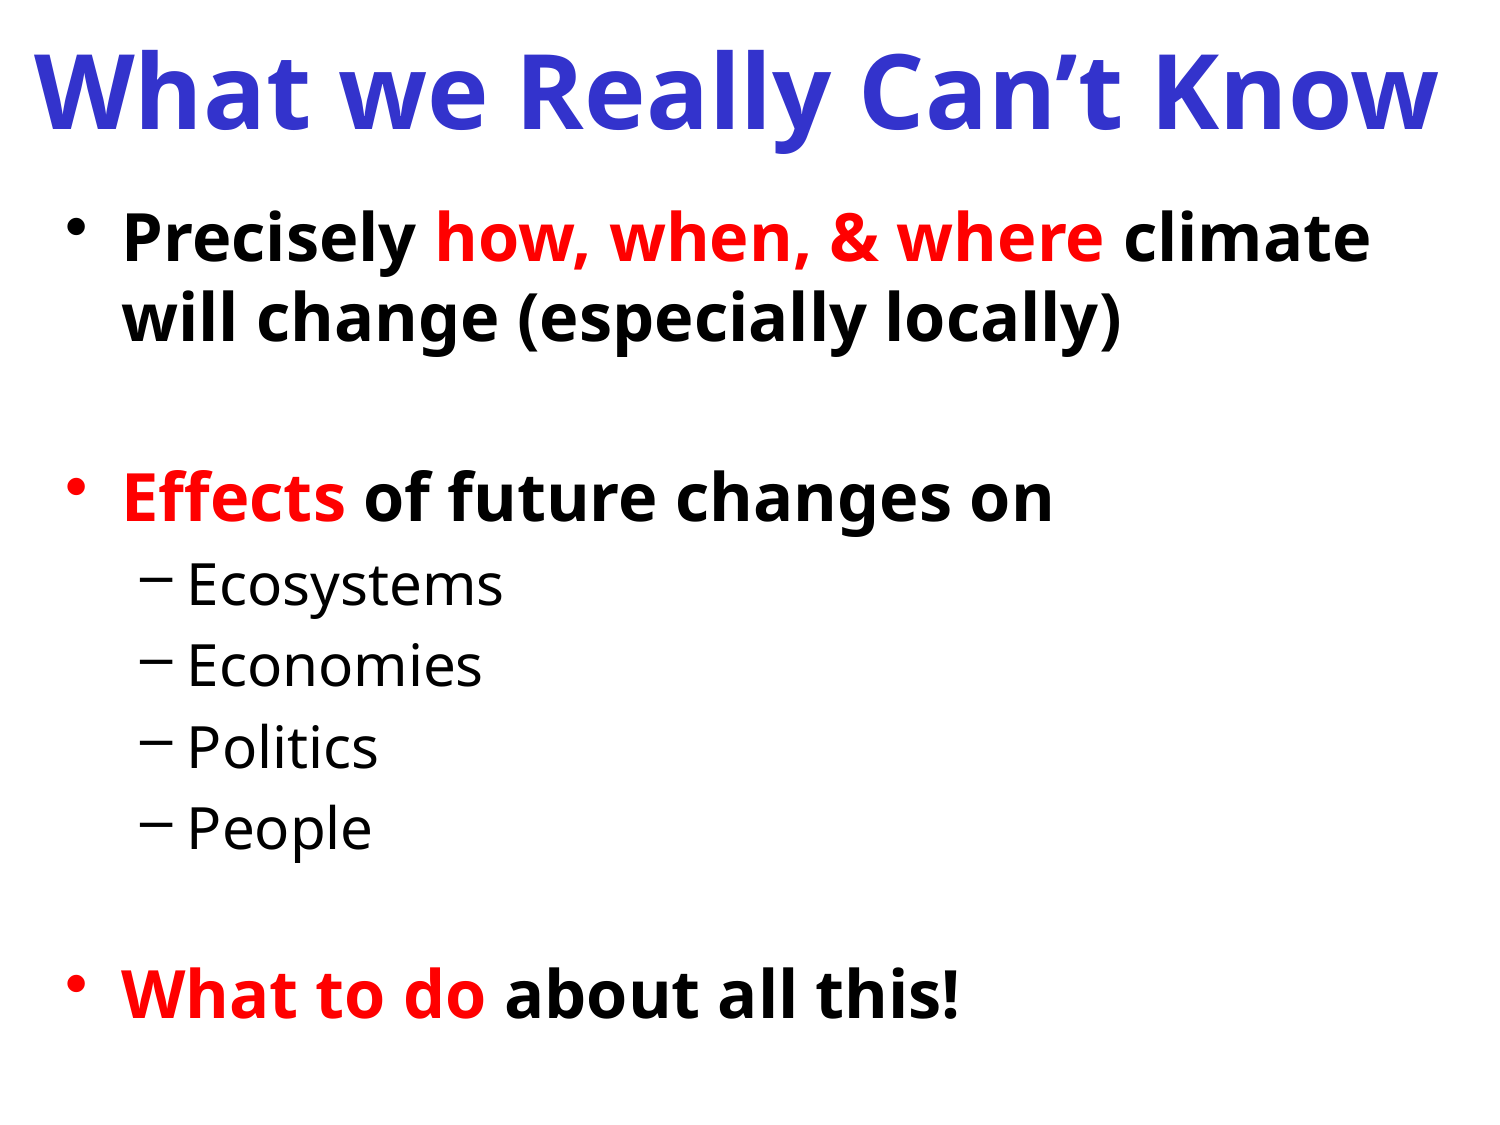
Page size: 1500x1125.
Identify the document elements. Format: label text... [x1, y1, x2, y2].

title What we Really Can’t Know [12, 24, 1463, 151]
list Precisely how, when, & where climate will change (especially locally) Effects of future changes on Ecosystems Economies Politics People What to do about all this! [50, 187, 1450, 975]
